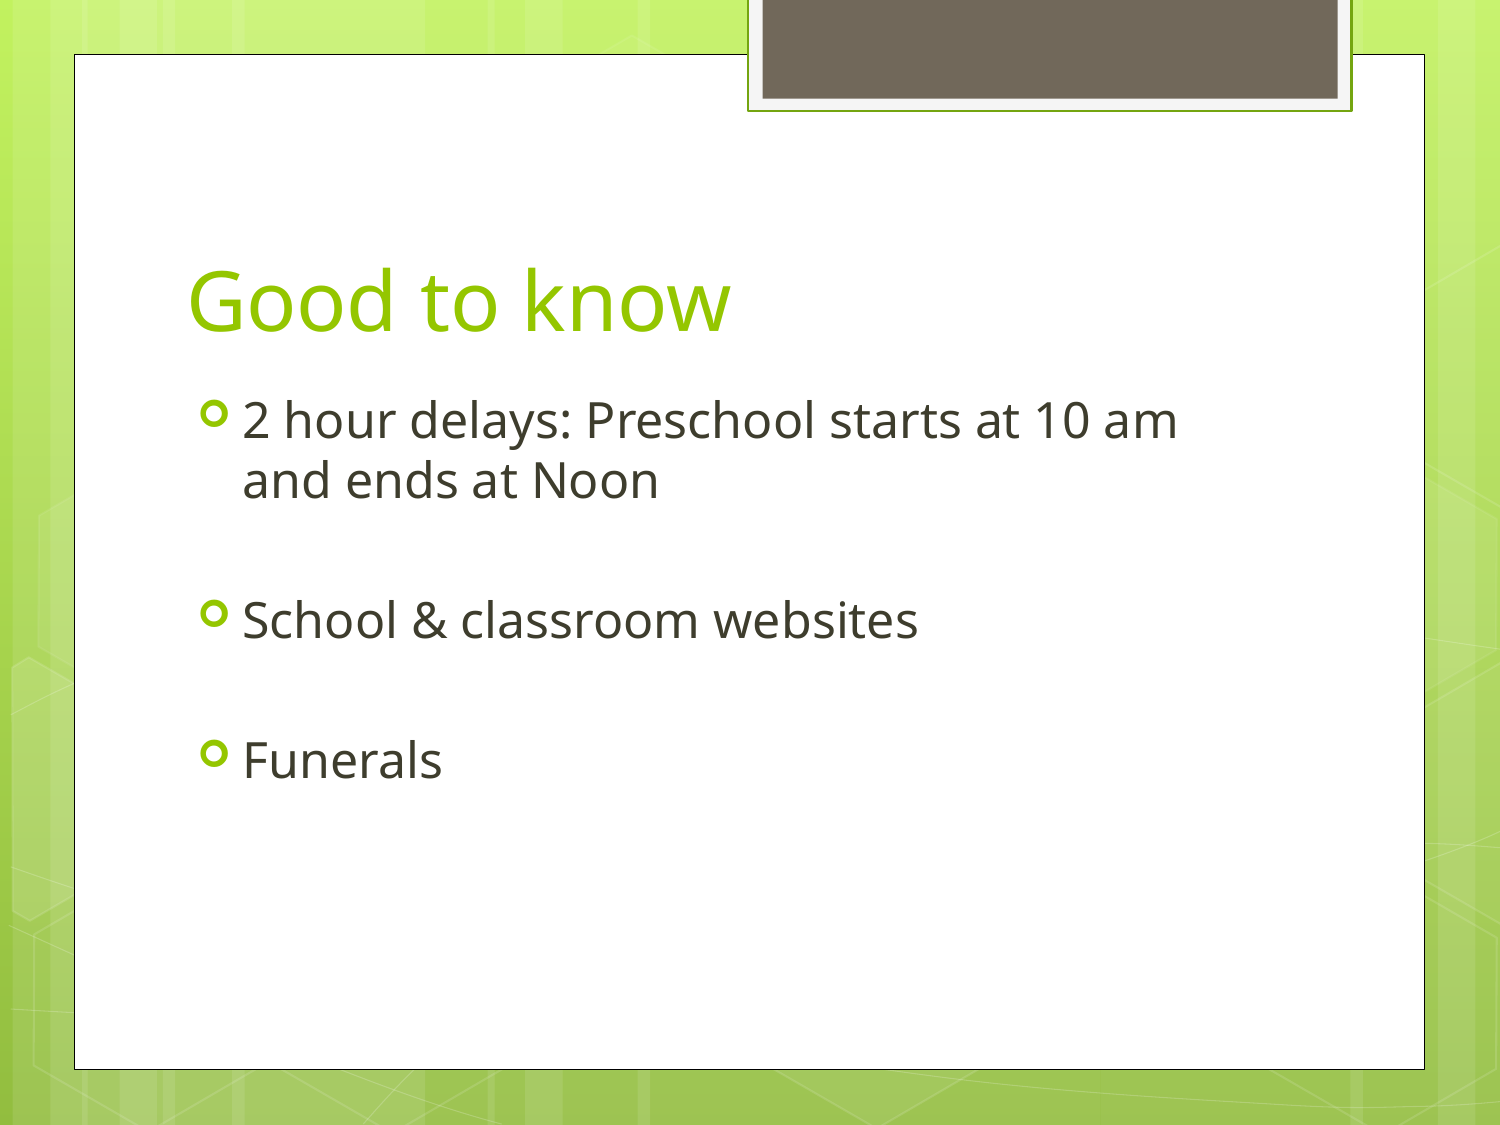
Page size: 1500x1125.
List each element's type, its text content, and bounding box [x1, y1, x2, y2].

list 2 hour delays: Preschool starts at 10 am and ends at Noon School & classroom websites Funerals [171, 381, 1283, 957]
title Good to know [171, 168, 1324, 357]
